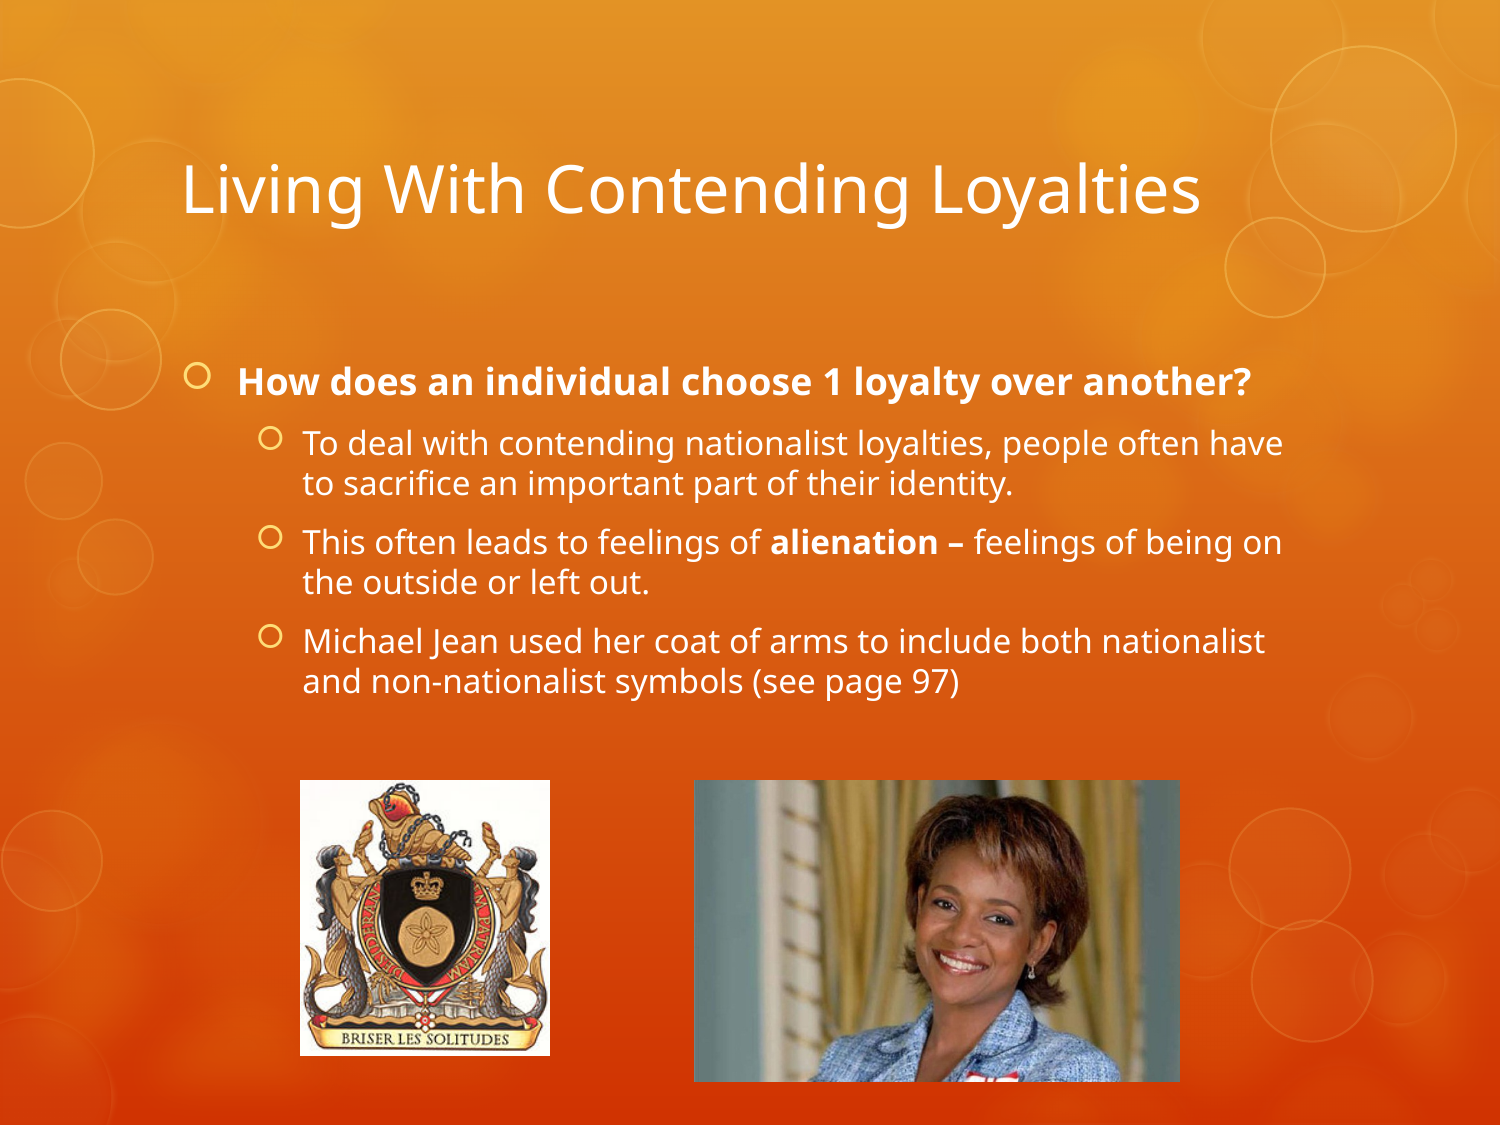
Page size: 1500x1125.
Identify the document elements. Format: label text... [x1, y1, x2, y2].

title Living With Contending Loyalties [165, 110, 1335, 263]
picture [299, 779, 551, 1056]
picture [694, 779, 1181, 1082]
list How does an individual choose 1 loyalty over another? To deal with contending nationalist loyalties, people often have to sacrifice an important part of their identity. This often leads to feelings of alienation – feelings of being on the outside or left out. Michael Jean used her coat of arms to include both nationalist and non-nationalist symbols (see page 97) [165, 296, 1335, 763]
